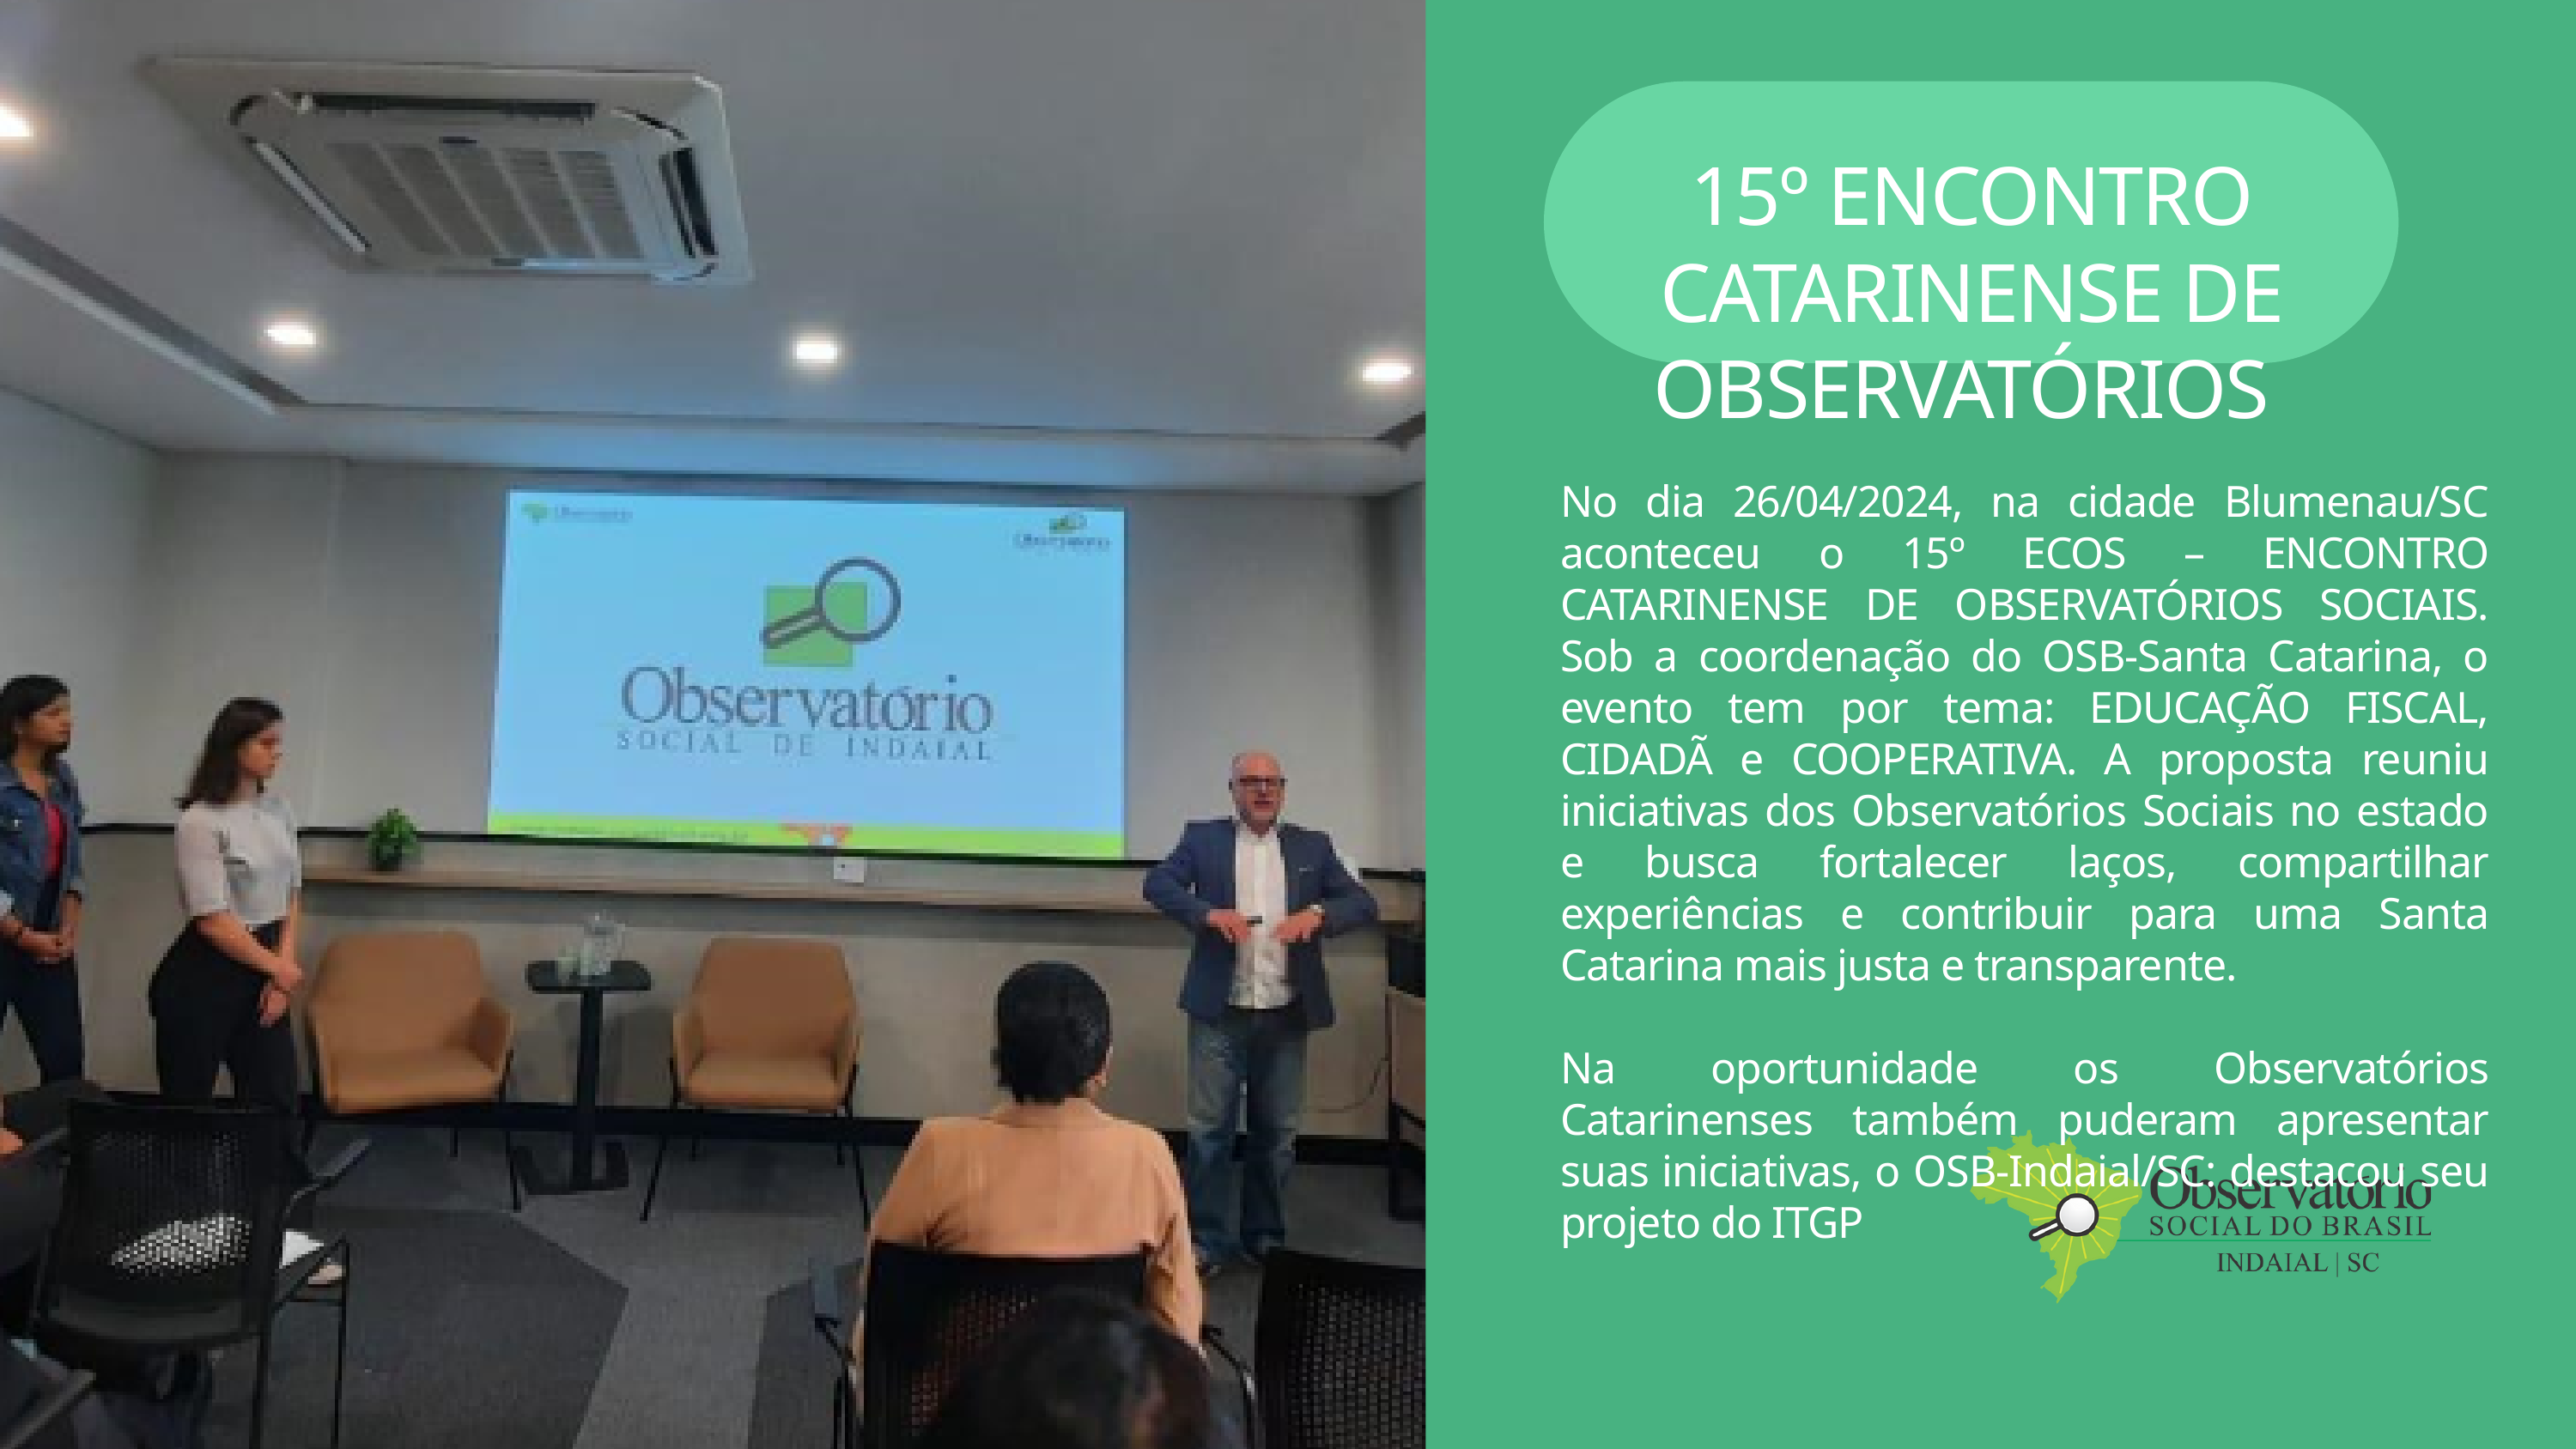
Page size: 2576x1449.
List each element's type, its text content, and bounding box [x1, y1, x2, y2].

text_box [1543, 81, 2399, 364]
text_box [0, 0, 1426, 1449]
text_box 15º ENCONTRO CATARINENSE DE OBSERVATÓRIOS [1560, 370, 2382, 422]
text_box No dia 26/04/2024, na cidade Blumenau/SC aconteceu o 15º ECOS – ENCONTRO CATARINENSE DE OBSERVATÓRIOS SOCIAIS. Sob a coordenação do OSB-Santa Catarina, o evento tem por tema: EDUCAÇÃO FISCAL, CIDADÃ e COOPERATIVA. A proposta reuniu iniciativas dos Observatórios Sociais no estado e busca fortalecer laços, compartilhar experiências e contribuir para uma Santa Catarina mais justa e transparente. Na oportunidade os Observatórios Catarinenses também puderam apresentar suas iniciativas, o OSB-Indaial/SC: destacou seu projeto do ITGP [1560, 422, 2488, 1350]
